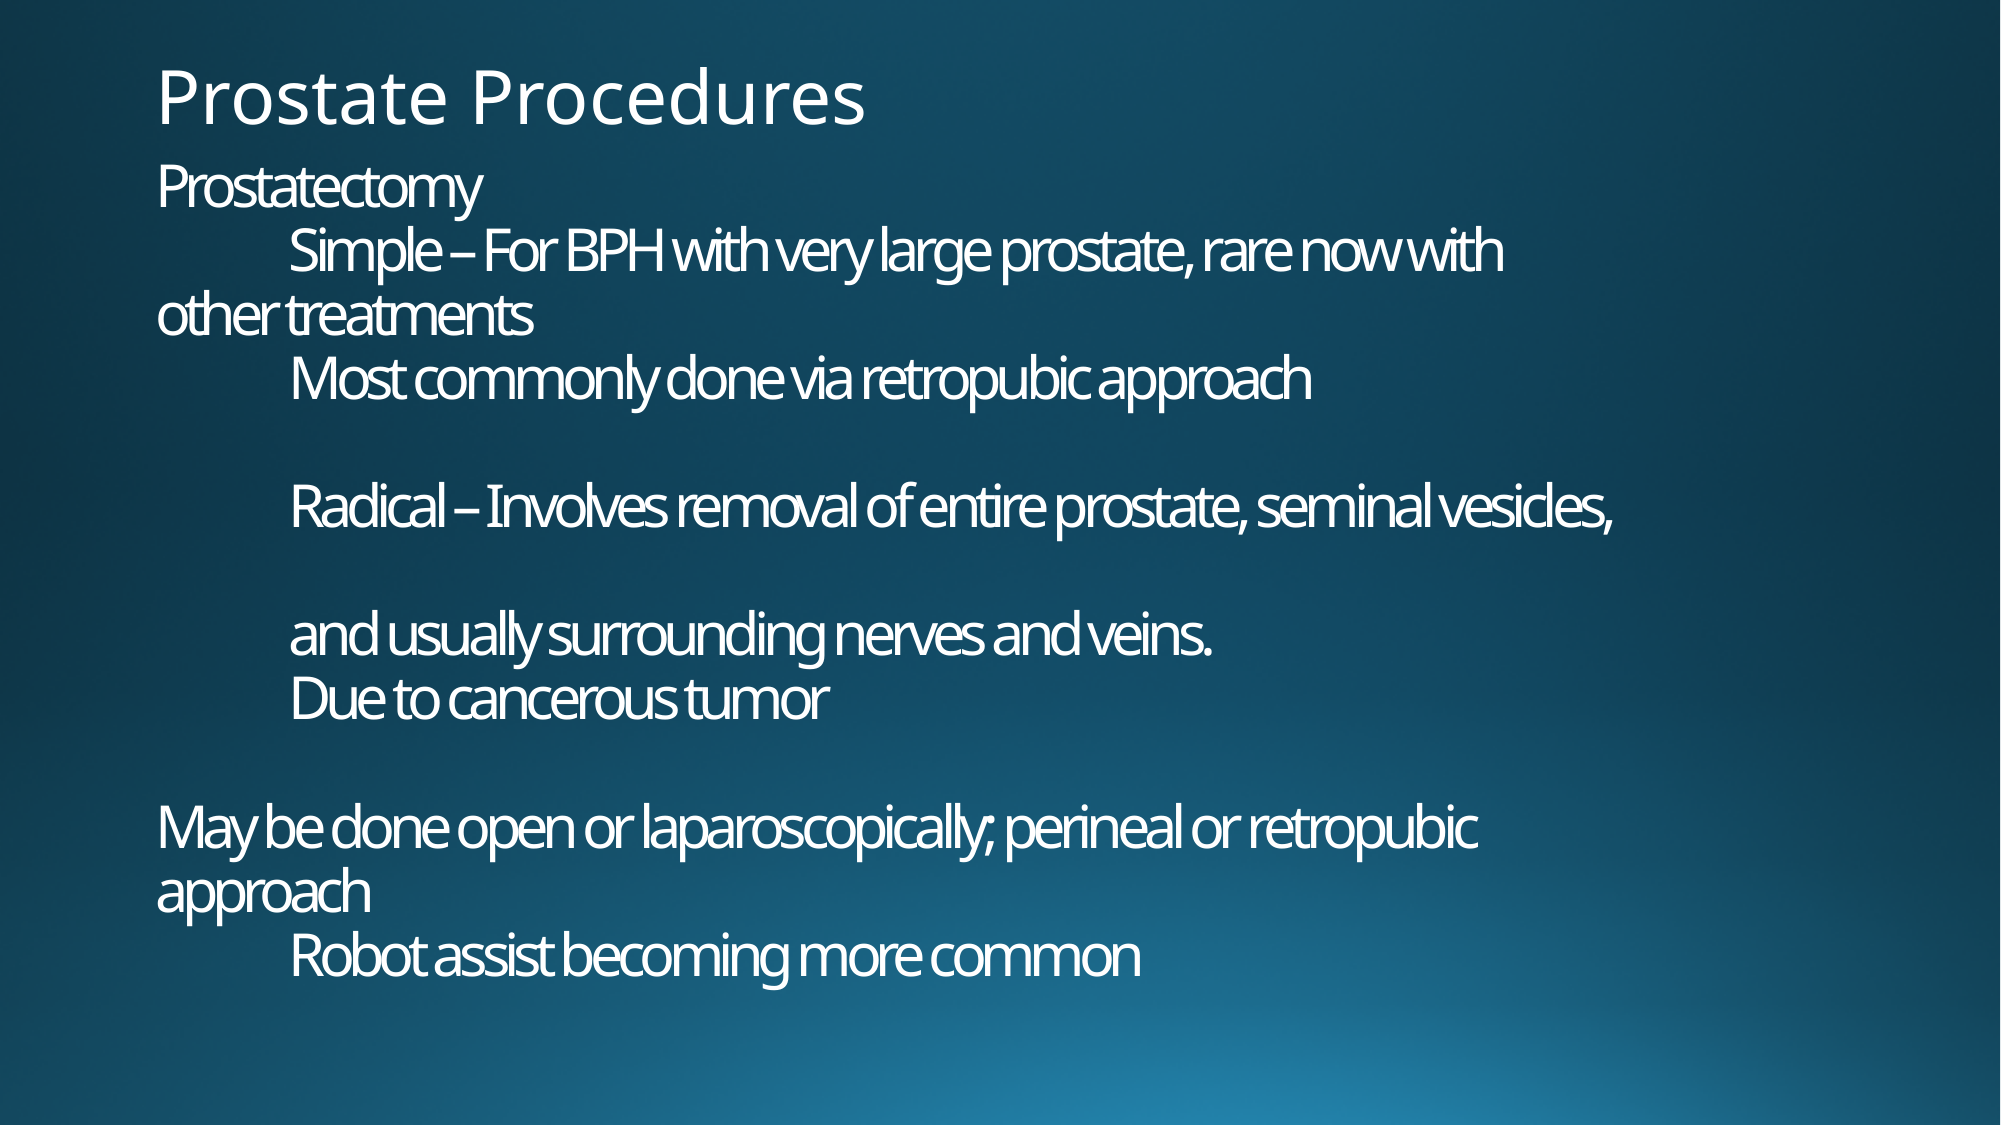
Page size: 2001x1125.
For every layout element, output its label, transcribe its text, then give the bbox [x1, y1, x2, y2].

title Prostatectomy Simple – For BPH with very large prostate, rare now with other treatments Most commonly done via retropubic approach Radical – Involves removal of entire prostate, seminal vesicles, and usually surrounding nerves and veins. Due to cancerous tumor May be done open or laparoscopically; perineal or retropubic approach Robot assist becoming more common [140, 149, 1641, 1002]
subtitle Prostate Procedures [140, 24, 1641, 149]
picture [0, 0, 2001, 1125]
